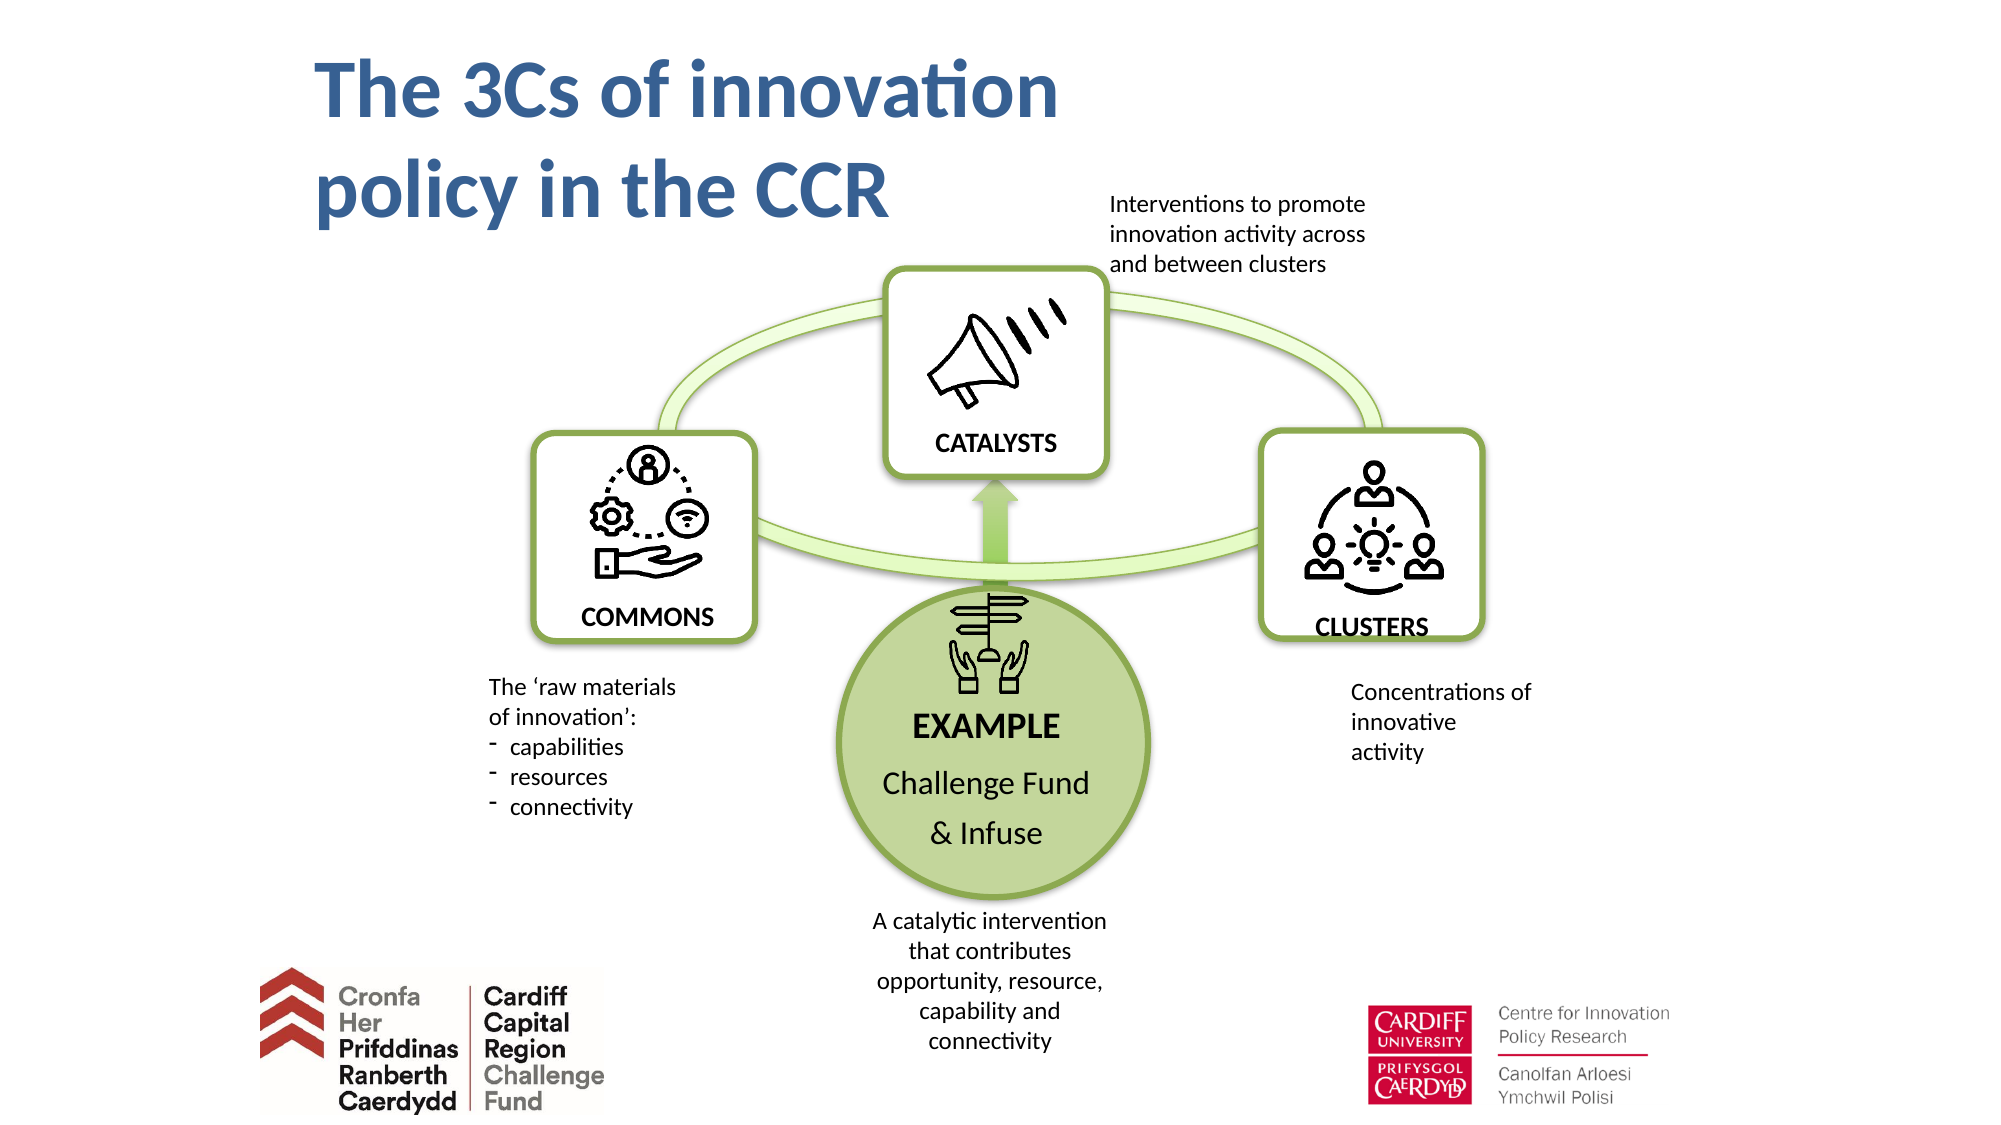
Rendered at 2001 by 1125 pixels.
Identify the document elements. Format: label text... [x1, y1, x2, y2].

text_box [546, 439, 750, 641]
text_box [897, 284, 1096, 467]
text_box The 3Cs of innovation policy in the CCR [299, 27, 1190, 242]
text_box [438, 258, 1584, 958]
picture [1368, 1005, 1669, 1105]
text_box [849, 589, 1127, 1065]
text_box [1281, 449, 1465, 651]
picture [260, 966, 604, 1115]
text_box Interventions to promote innovation activity across and between clusters [1094, 179, 1408, 256]
